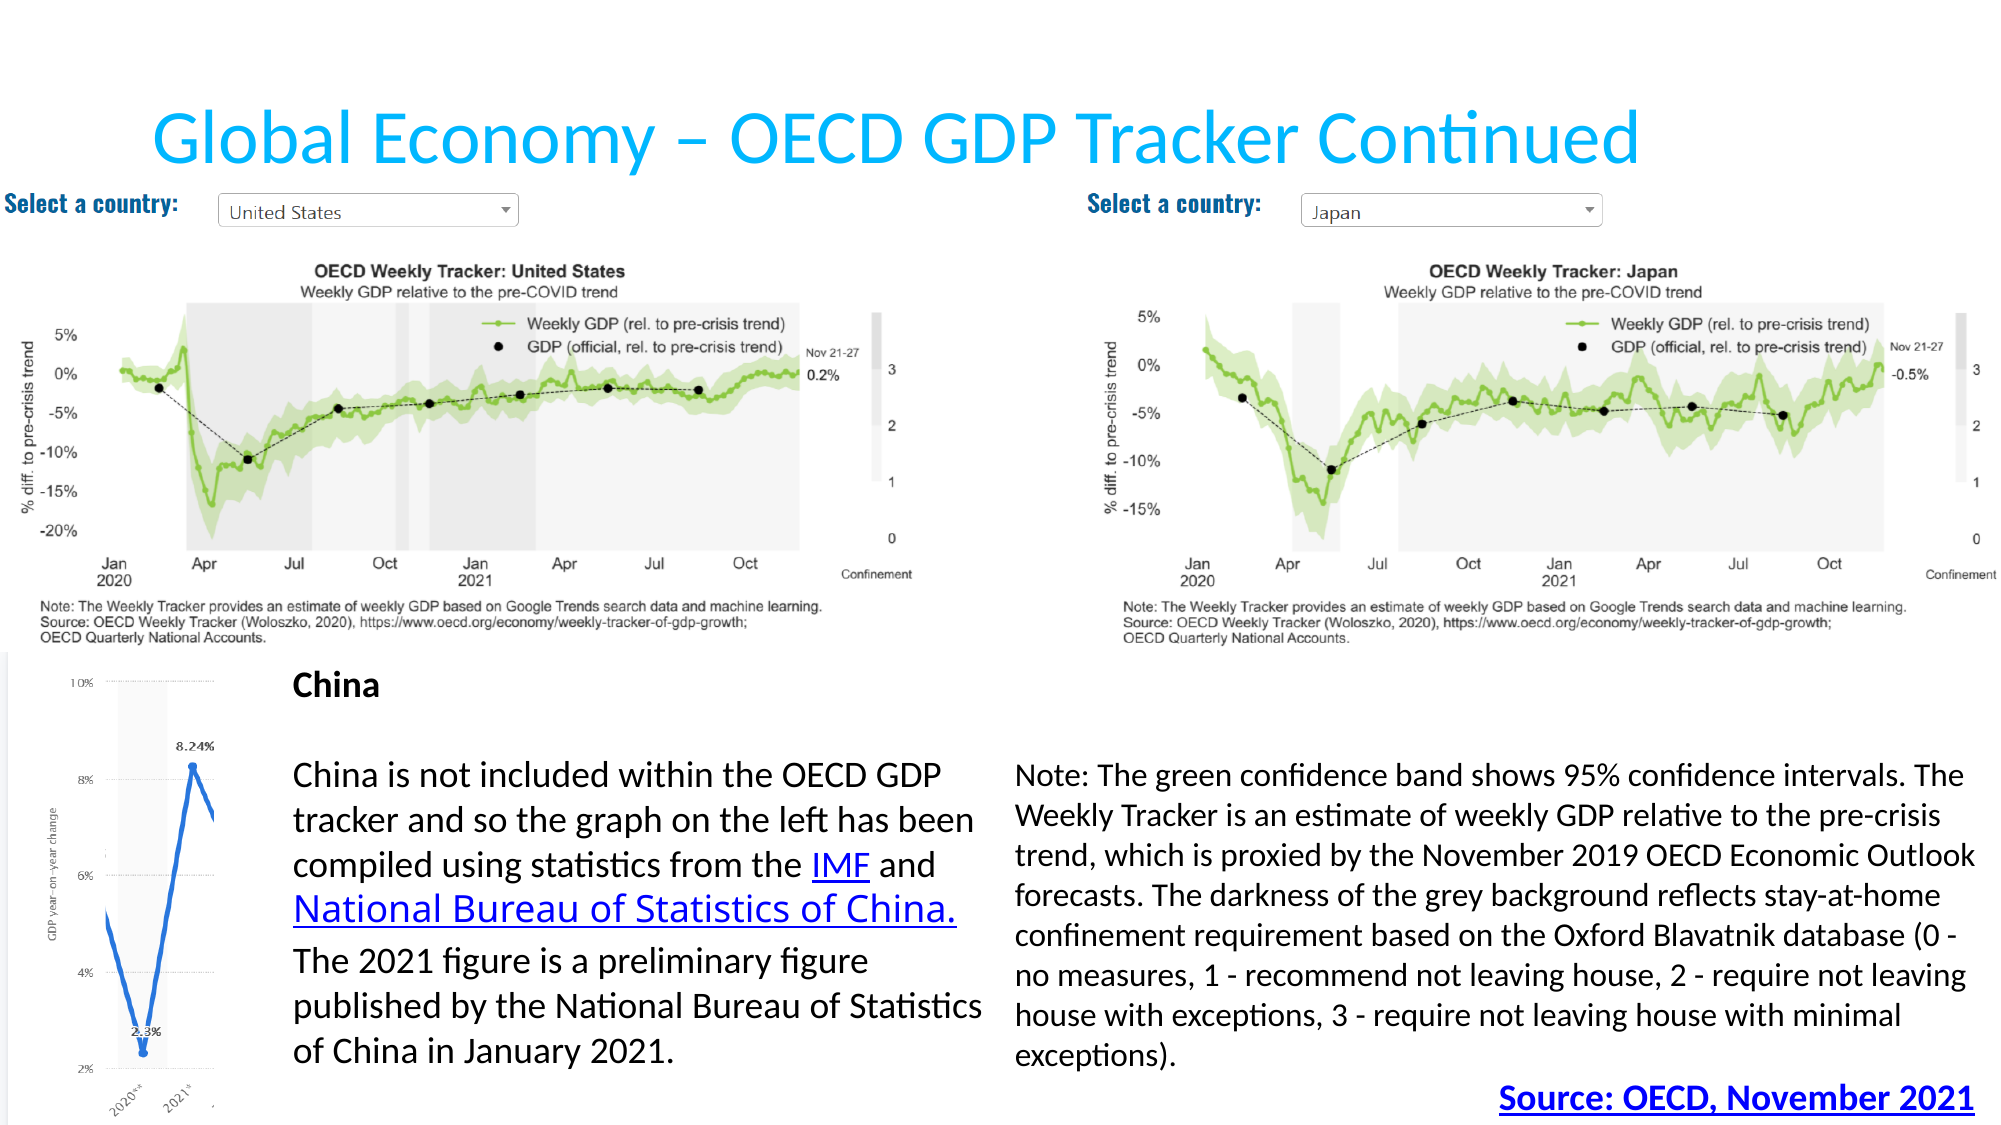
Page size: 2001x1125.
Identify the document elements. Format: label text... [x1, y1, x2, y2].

text_box China China is not included within the OECD GDP tracker and so the graph on the left has been compiled using statistics from the IMF and National Bureau of Statistics of China. The 2021 figure is a preliminary figure published by the National Bureau of Statistics of China in January 2021. [278, 652, 1000, 1079]
picture [1083, 186, 2000, 647]
title Global Economy – OECD GDP Tracker Continued [137, 59, 1863, 218]
text_box Note: The green confidence band shows 95% confidence intervals. The Weekly Tracker is an estimate of weekly GDP relative to the pre-crisis trend, which is proxied by the November 2019 OECD Economic Outlook forecasts. The darkness of the grey background reflects stay-at-home confinement requirement based on the Oxford Blavatnik database (0 - no measures, 1 - recommend not leaving house, 2 - require not leaving house with exceptions, 3 - require not leaving house with minimal exceptions). Source: OECD, November 2021 [999, 746, 2000, 1125]
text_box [0, 652, 215, 1125]
picture [0, 186, 917, 652]
